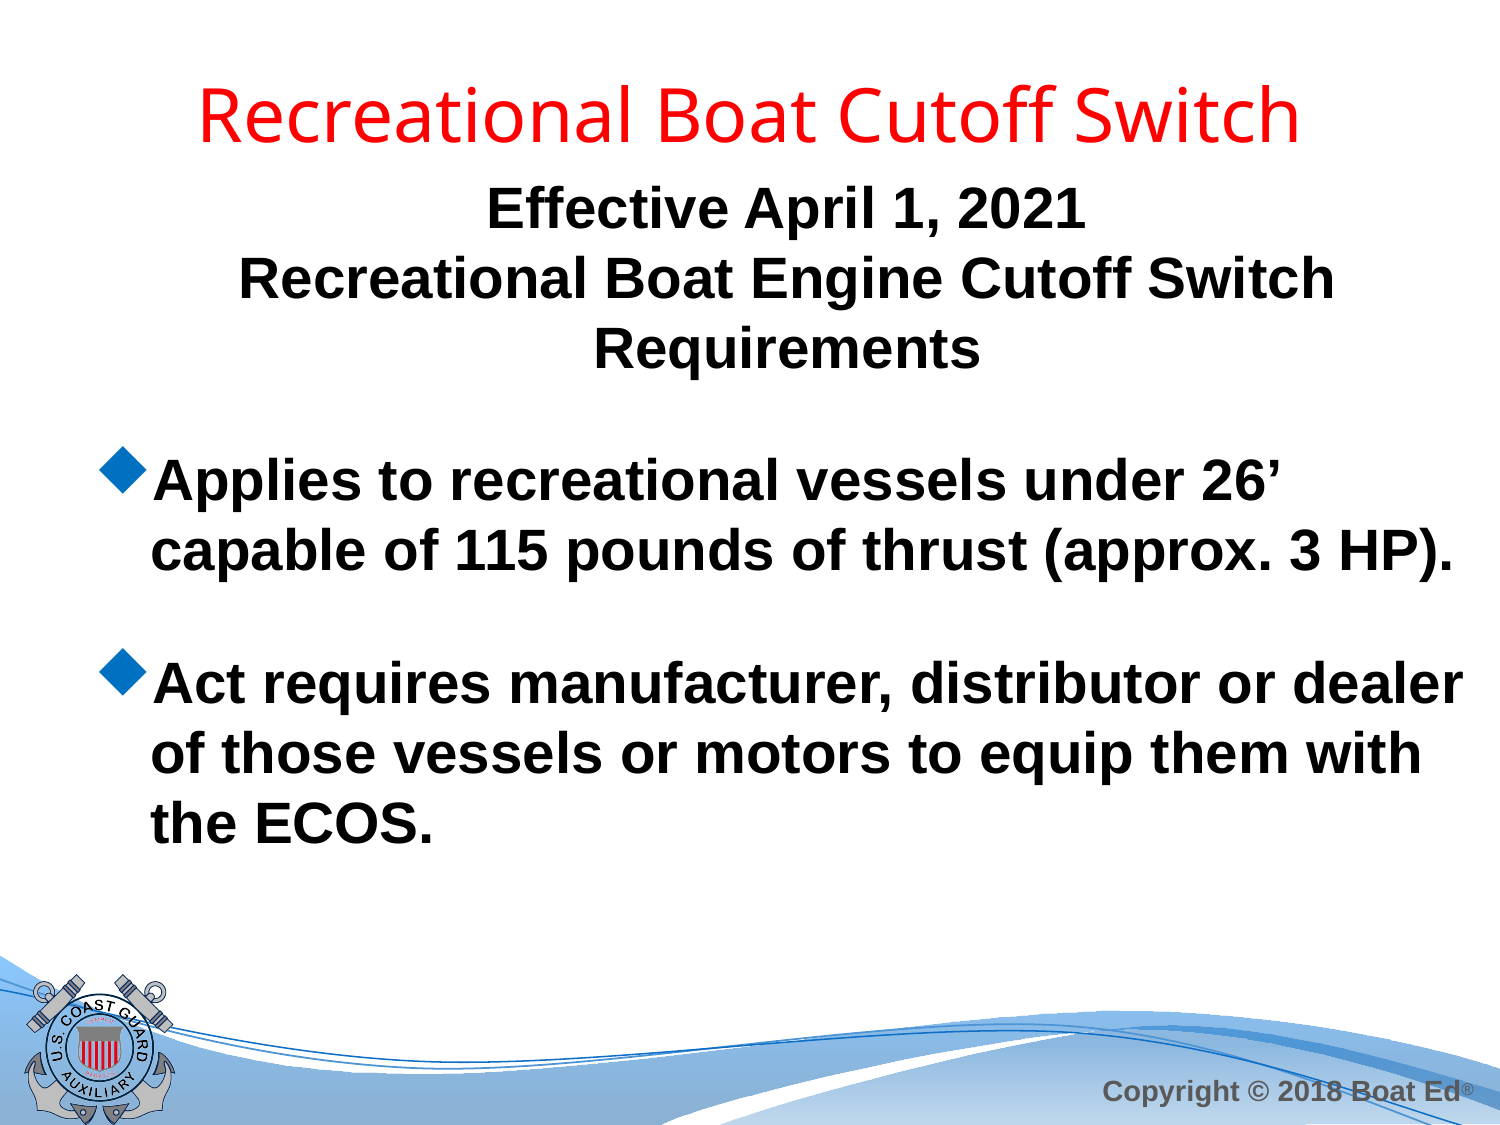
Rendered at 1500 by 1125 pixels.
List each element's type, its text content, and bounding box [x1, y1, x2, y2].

picture [24, 973, 176, 1125]
title Recreational Boat Cutoff Switch [0, 0, 1500, 226]
list Effective April 1, 2021 Recreational Boat Engine Cutoff Switch Requirements Applies to recreational vessels under 26’ capable of 115 pounds of thrust (approx. 3 HP). Act requires manufacturer, distributor or dealer of those vessels or motors to equip them with the ECOS. [74, 162, 1500, 1068]
